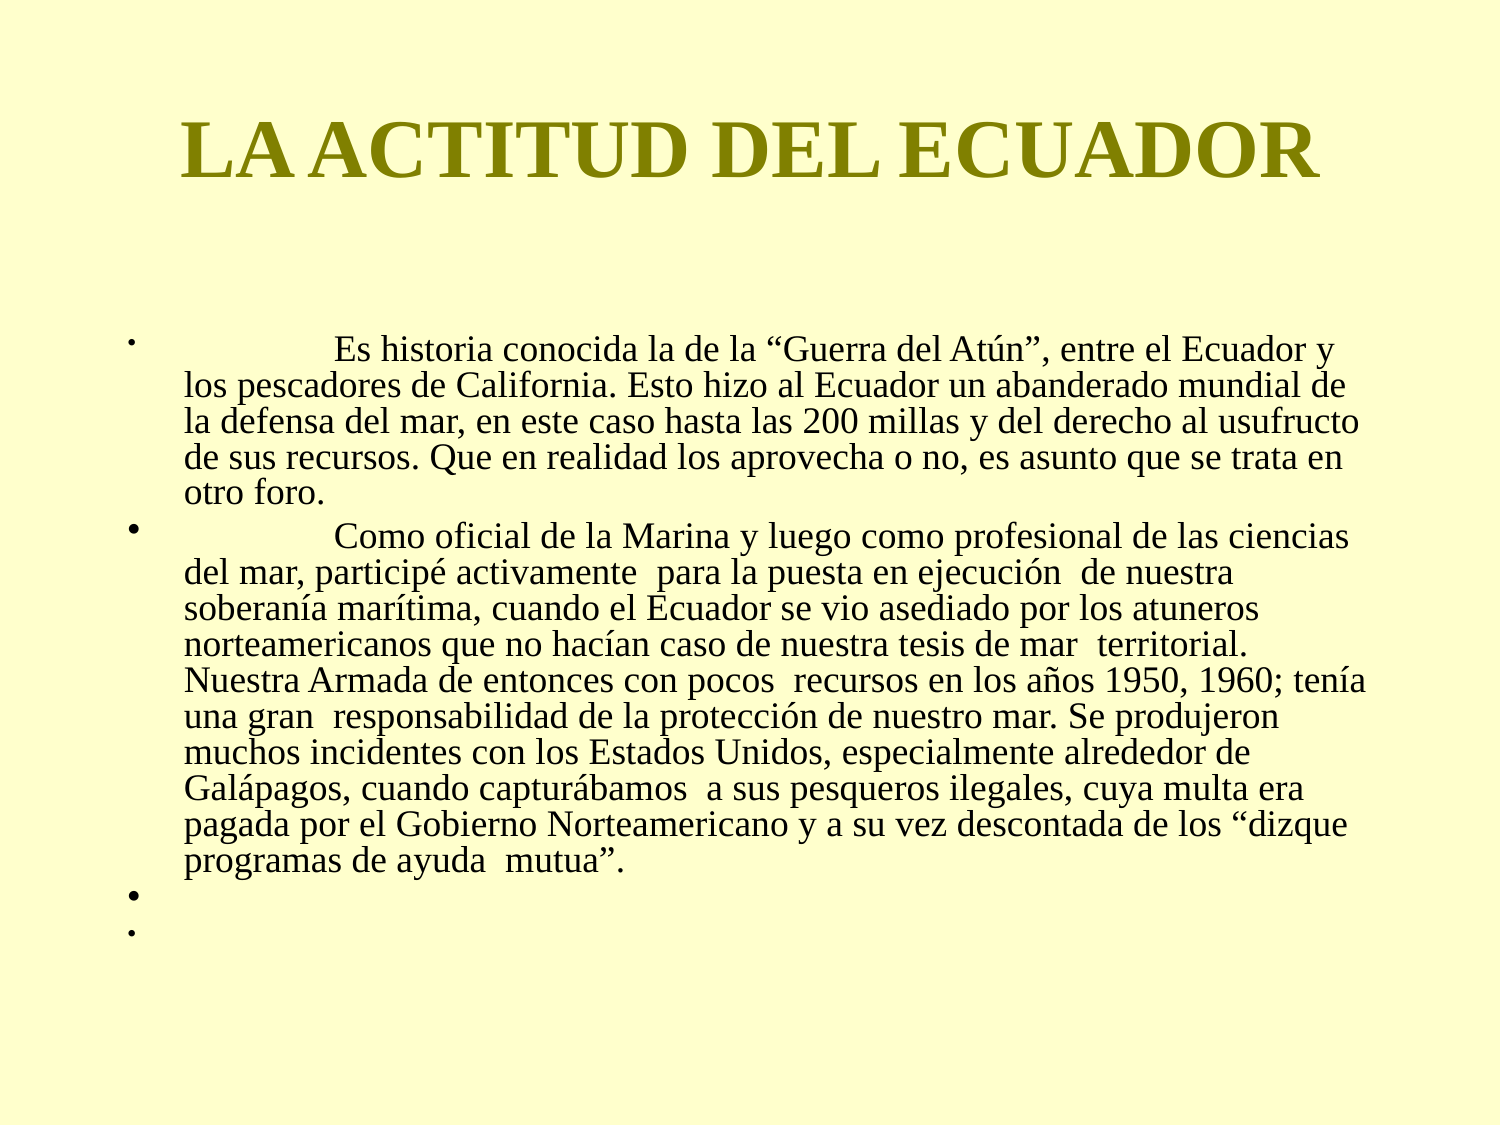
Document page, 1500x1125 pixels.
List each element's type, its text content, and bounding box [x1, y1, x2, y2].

list Es historia conocida la de la “Guerra del Atún”, entre el Ecuador y los pescadores de California. Esto hizo al Ecuador un abanderado mundial de la defensa del mar, en este caso hasta las 200 millas y del derecho al usufructo de sus recursos. Que en realidad los aprovecha o no, es asunto que se trata en otro foro. Como oficial de la Marina y luego como profesional de las ciencias del mar, participé activamente para la puesta en ejecución de nuestra soberanía marítima, cuando el Ecuador se vio asediado por los atuneros norteamericanos que no hacían caso de nuestra tesis de mar territorial. Nuestra Armada de entonces con pocos recursos en los años 1950, 1960; tenía una gran responsabilidad de la protección de nuestro mar. Se produjeron muchos incidentes con los Estados Unidos, especialmente alrededor de Galápagos, cuando capturábamos a sus pesqueros ilegales, cuya multa era pagada por el Gobierno Norteamericano y a su vez descontada de los “dizque programas de ayuda mutua”. [112, 324, 1388, 1001]
title LA ACTITUD DEL ECUADOR [112, 99, 1388, 288]
